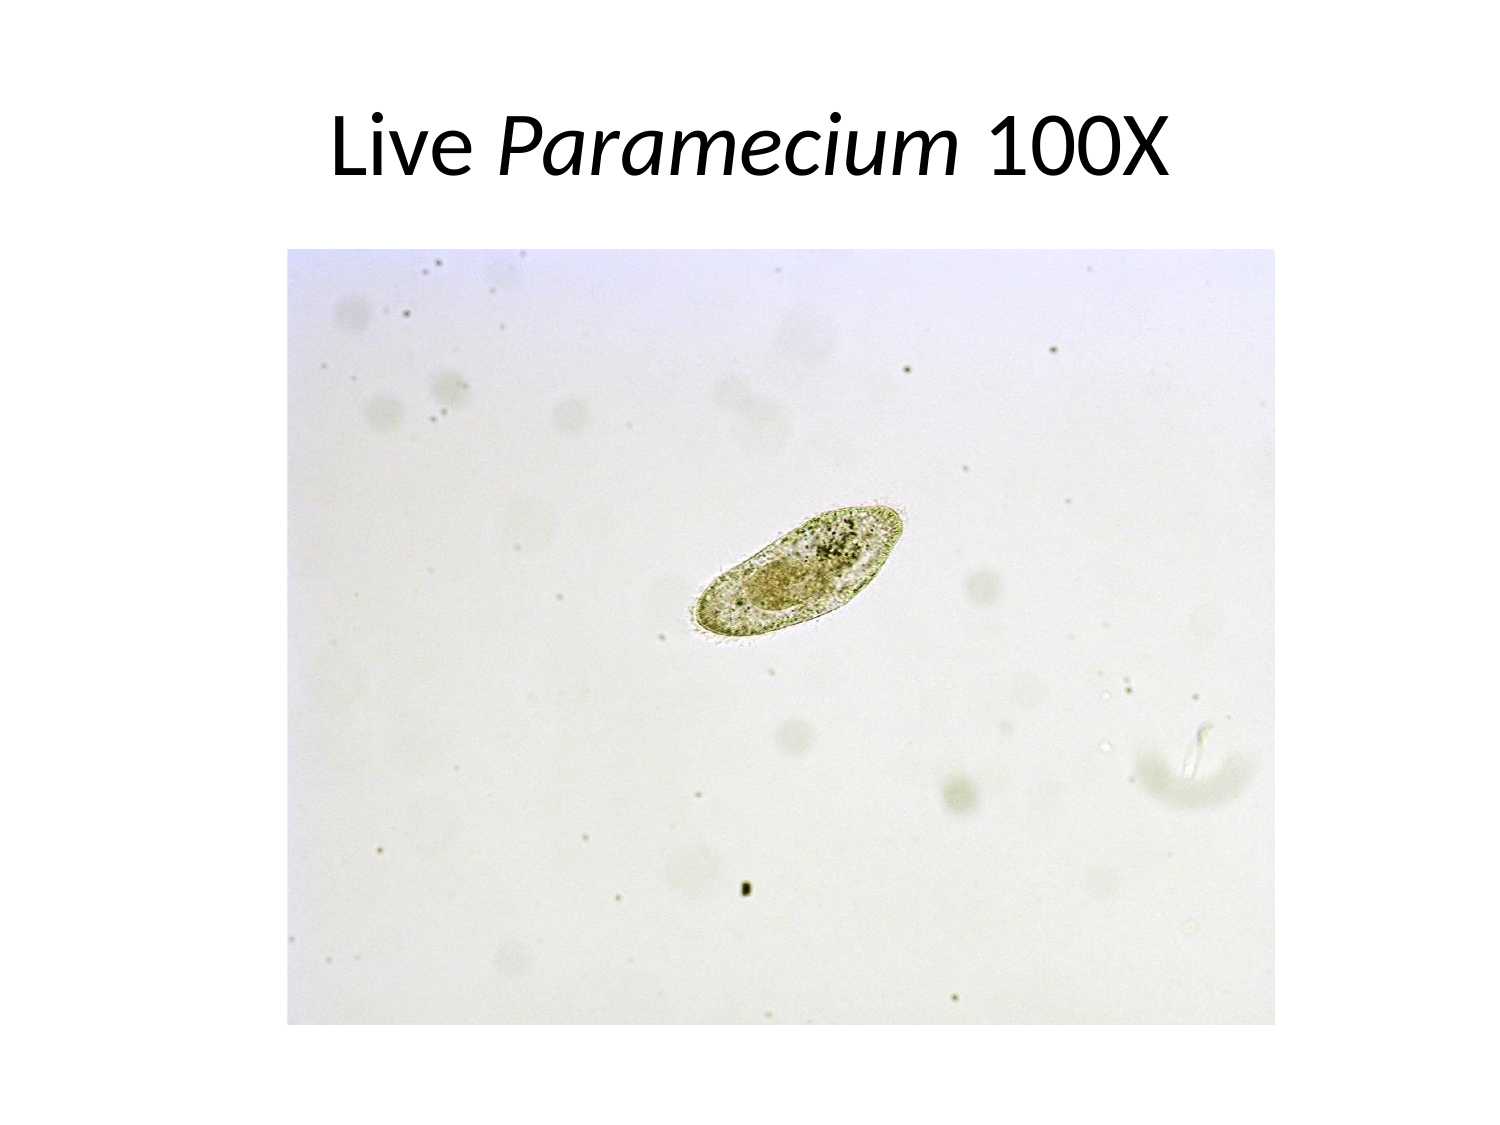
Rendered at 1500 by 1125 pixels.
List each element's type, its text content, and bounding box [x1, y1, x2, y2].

picture [287, 249, 1276, 1026]
title Live Paramecium 100X [75, 45, 1425, 233]
